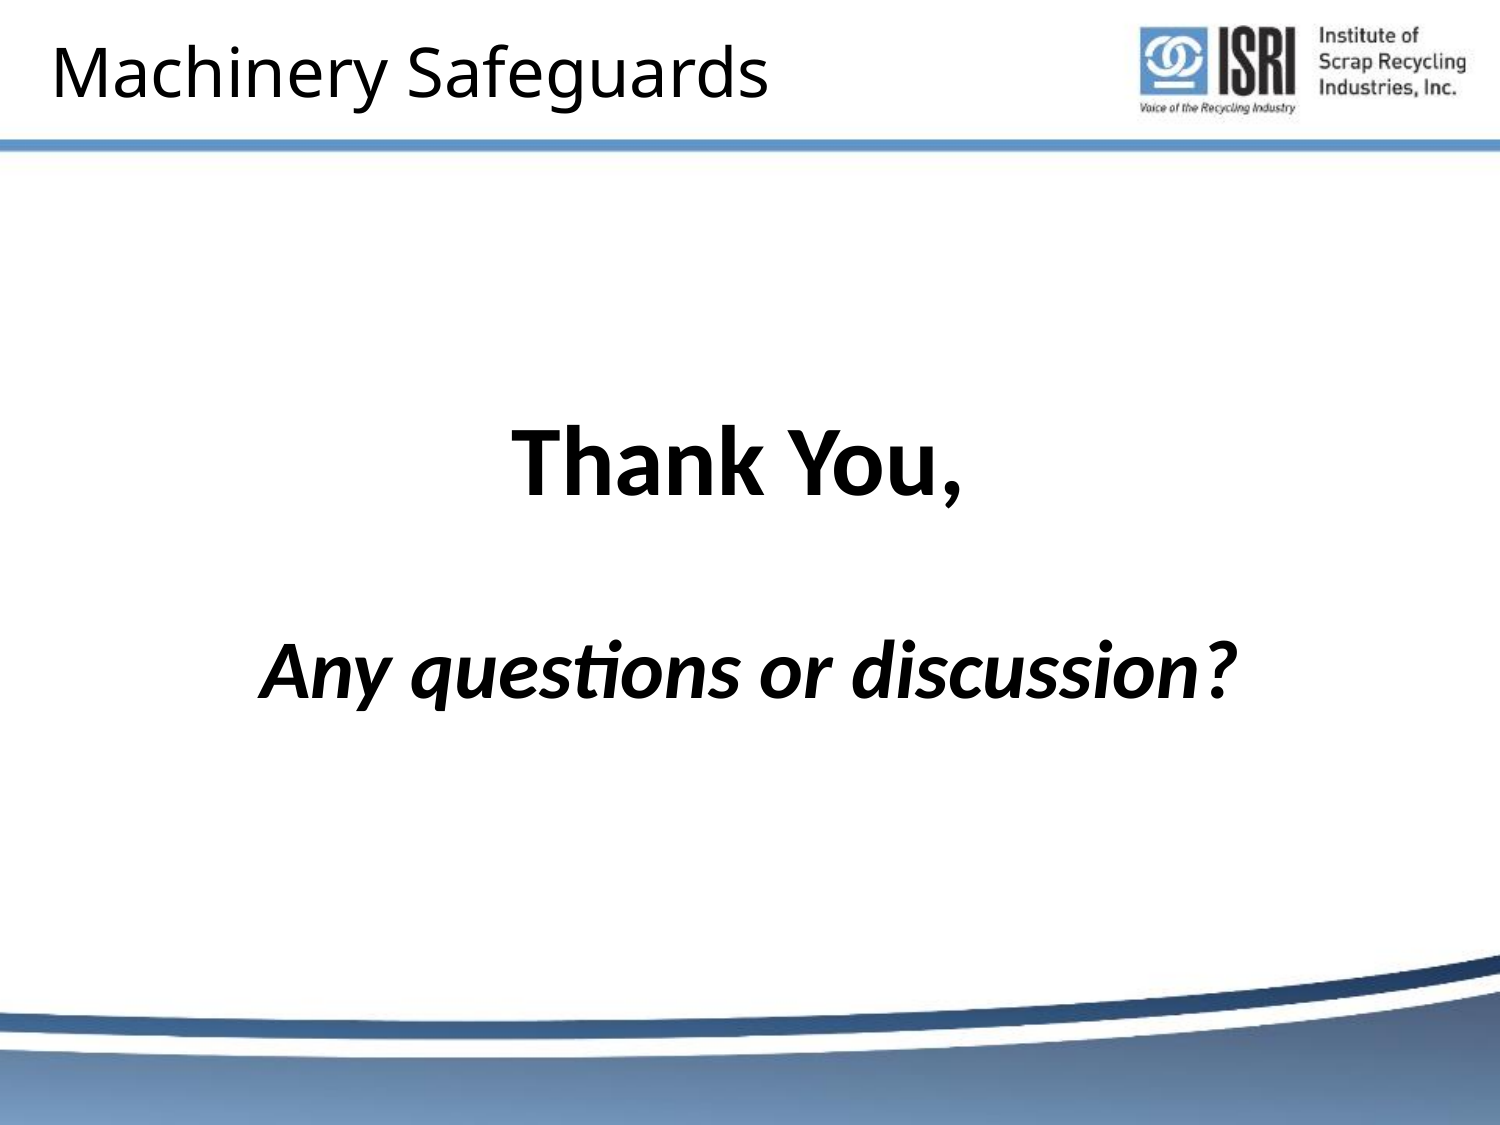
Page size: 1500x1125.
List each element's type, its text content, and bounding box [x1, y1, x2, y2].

picture [0, 0, 1500, 1125]
text_box Thank You, Any questions or discussion? [140, 208, 1360, 843]
title Machinery Safeguards [35, 0, 1329, 185]
